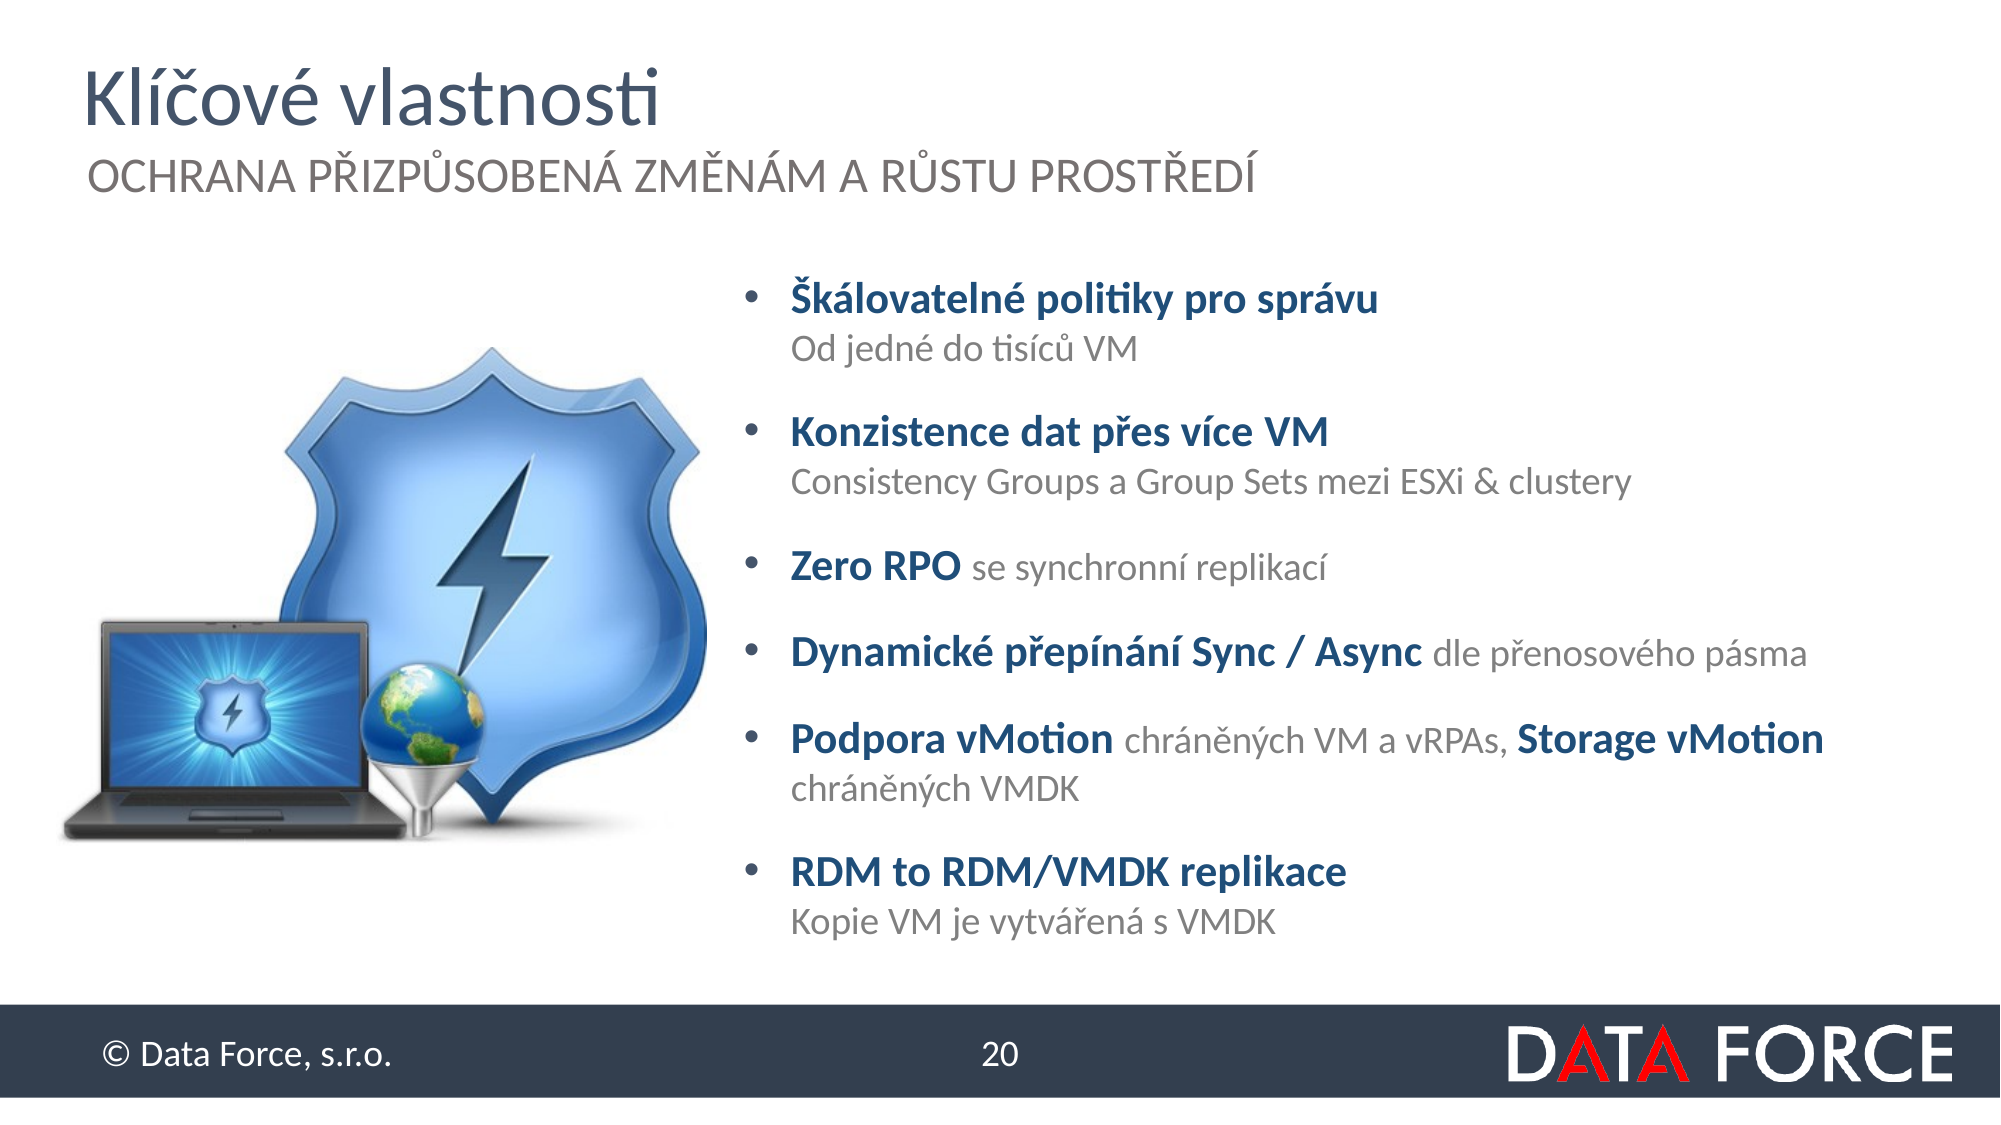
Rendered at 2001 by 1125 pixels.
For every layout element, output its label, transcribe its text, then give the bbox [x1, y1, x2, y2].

picture [56, 347, 707, 914]
title Klíčové vlastnosti [83, 53, 1924, 155]
text_box Škálovatelné politiky pro správu Od jedné do tisíců VM Konzistence dat přes více VM Consistency Groups a Group Sets mezi ESXi & clustery Zero RPO se synchronní replikací Dynamické přepínání Sync / Async dle přenosového pásma Podpora vMotion chráněných VM a vRPAs, Storage vMotion chráněných VMDK RDM to RDM/VMDK replikace Kopie VM je vytvářená s VMDK [654, 261, 1963, 951]
text_box ochrana přizpůsobená změnám a růstu prostředí [72, 135, 1273, 211]
picture [1508, 1023, 1952, 1082]
